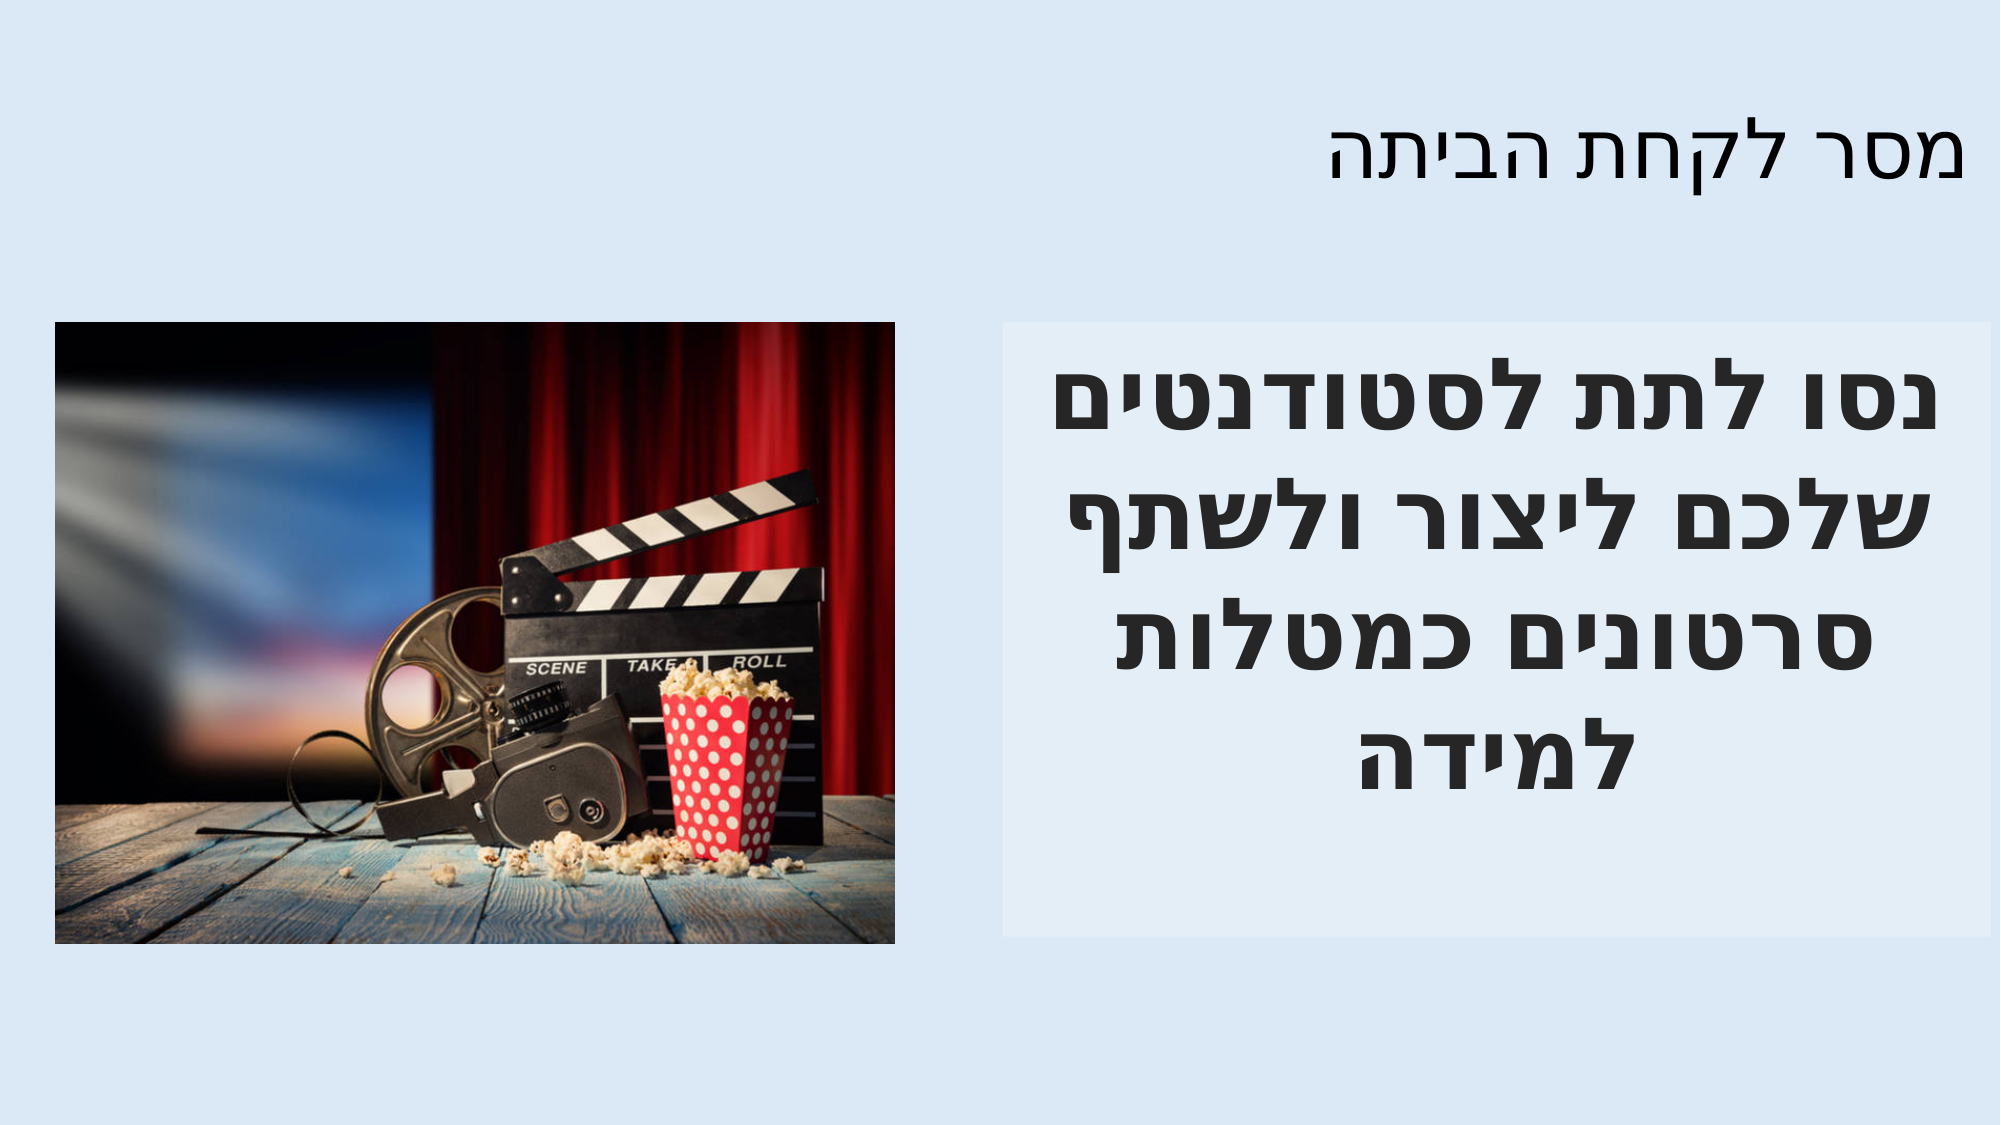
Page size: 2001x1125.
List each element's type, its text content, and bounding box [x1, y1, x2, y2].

picture [55, 322, 895, 944]
text_box נסו לתת לסטודנטים שלכם ליצור ולשתף סרטונים כמטלות למידה [1002, 321, 1992, 938]
text_box מסר לקחת הביתה [1309, 87, 1987, 203]
